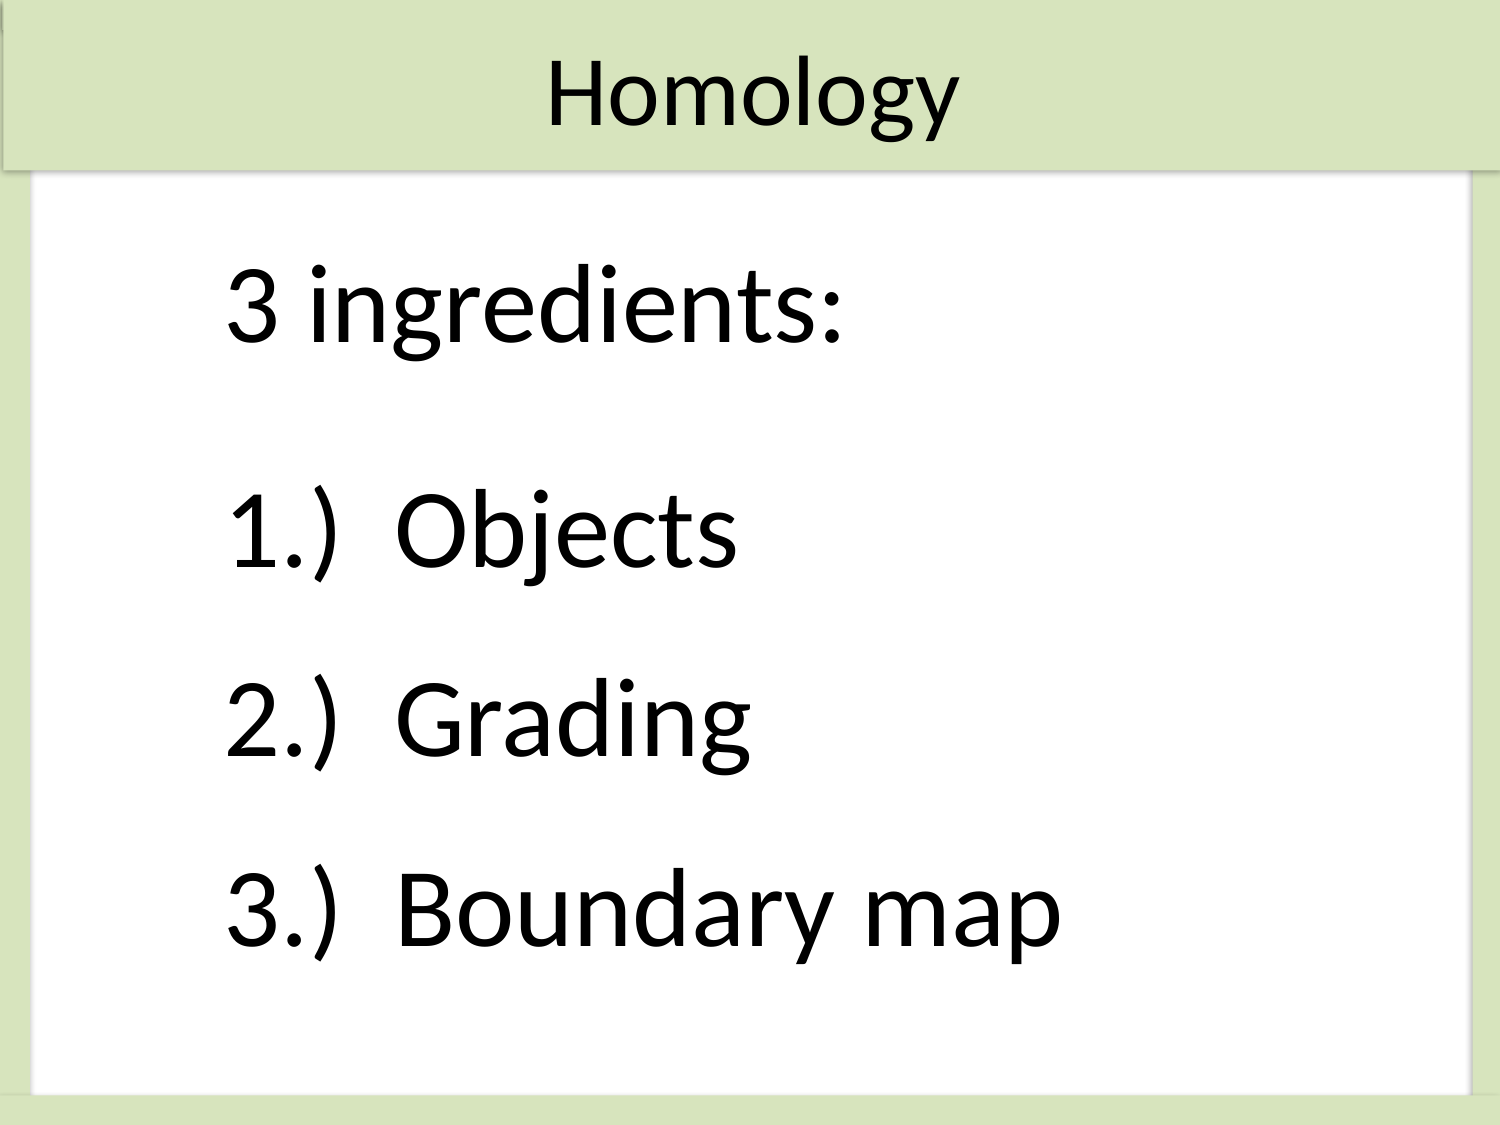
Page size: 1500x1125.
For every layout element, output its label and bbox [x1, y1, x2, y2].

text_box [0, 0, 1500, 1125]
